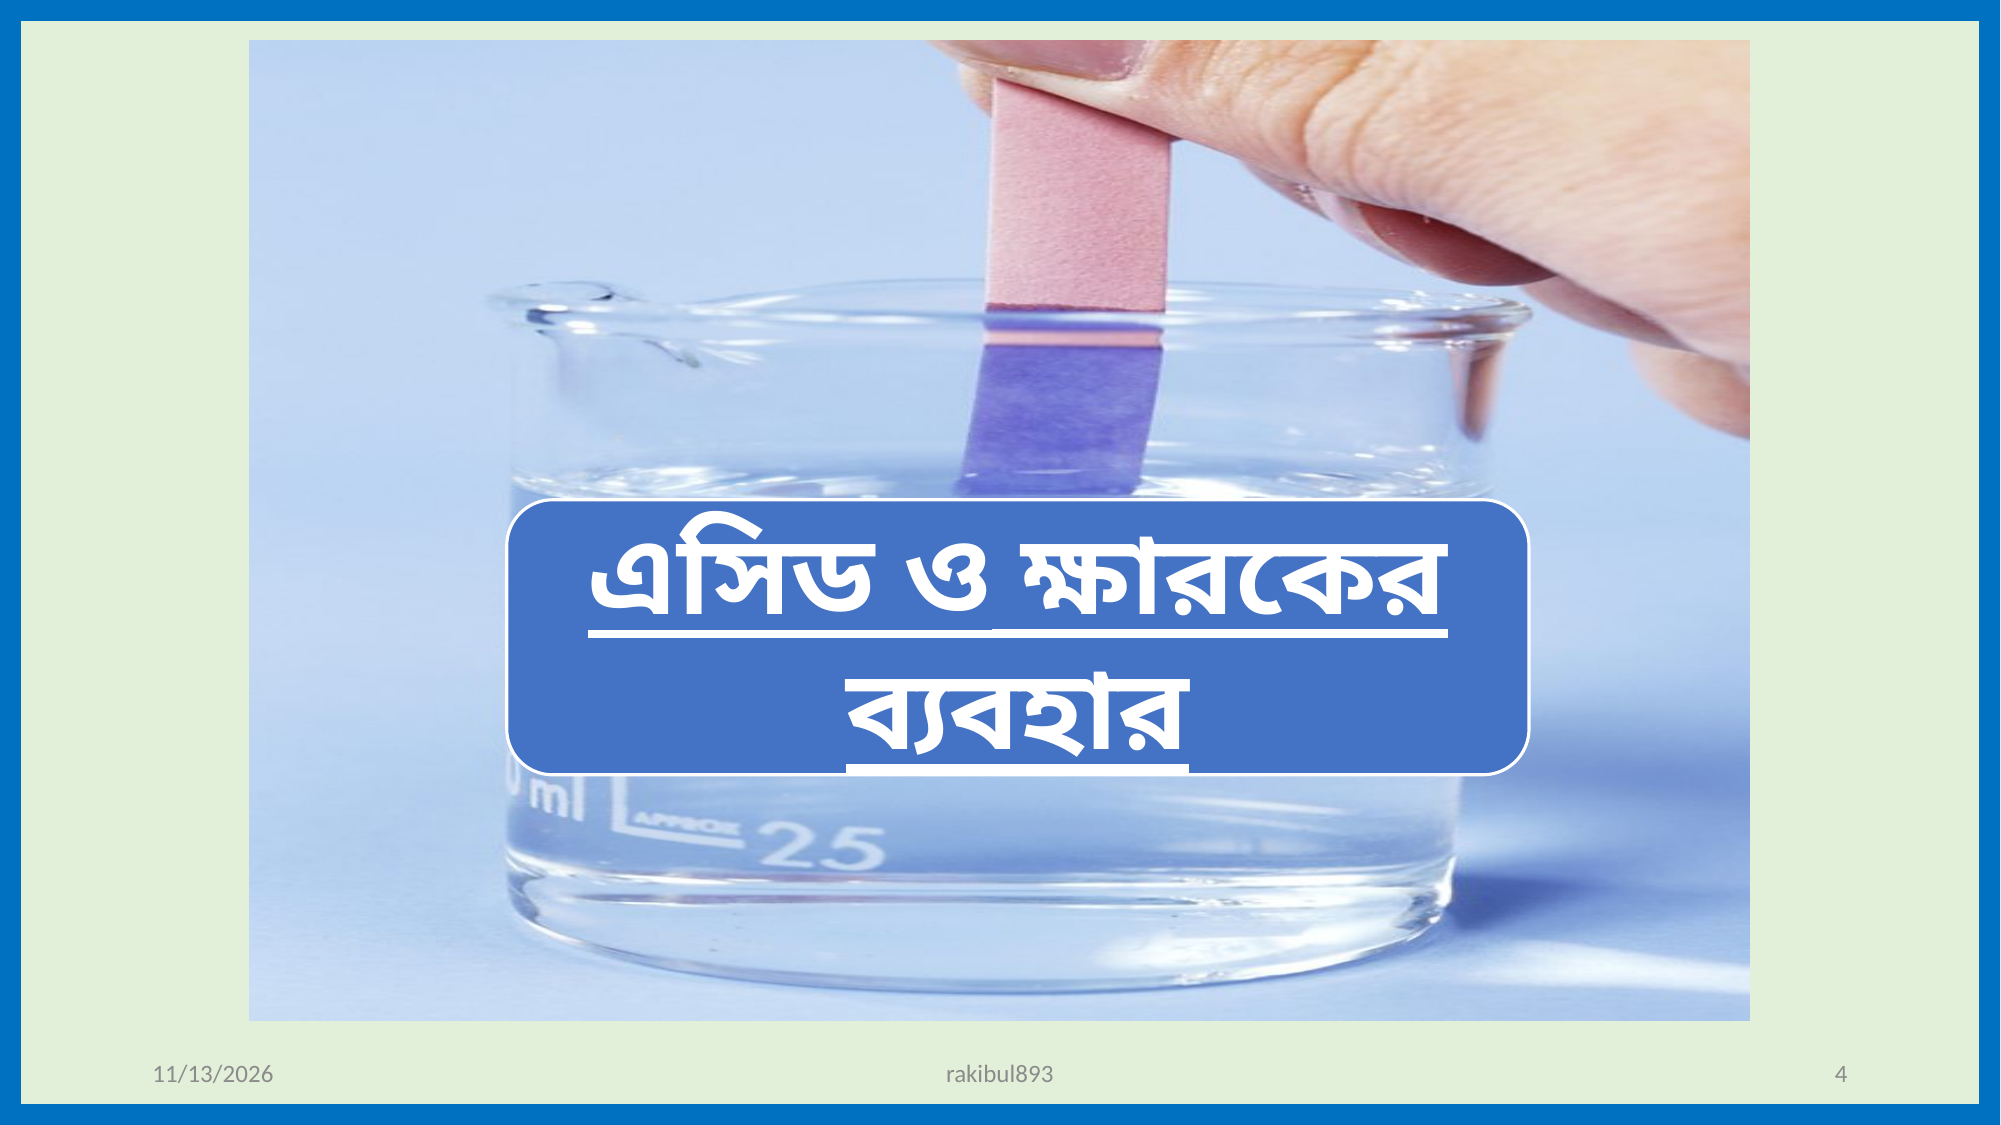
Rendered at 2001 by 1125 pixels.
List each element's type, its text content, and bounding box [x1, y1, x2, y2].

slide_number 4 [1412, 1042, 1863, 1103]
footer rakibul893 [662, 1042, 1338, 1103]
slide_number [137, 1042, 588, 1103]
picture [249, 40, 1750, 1021]
